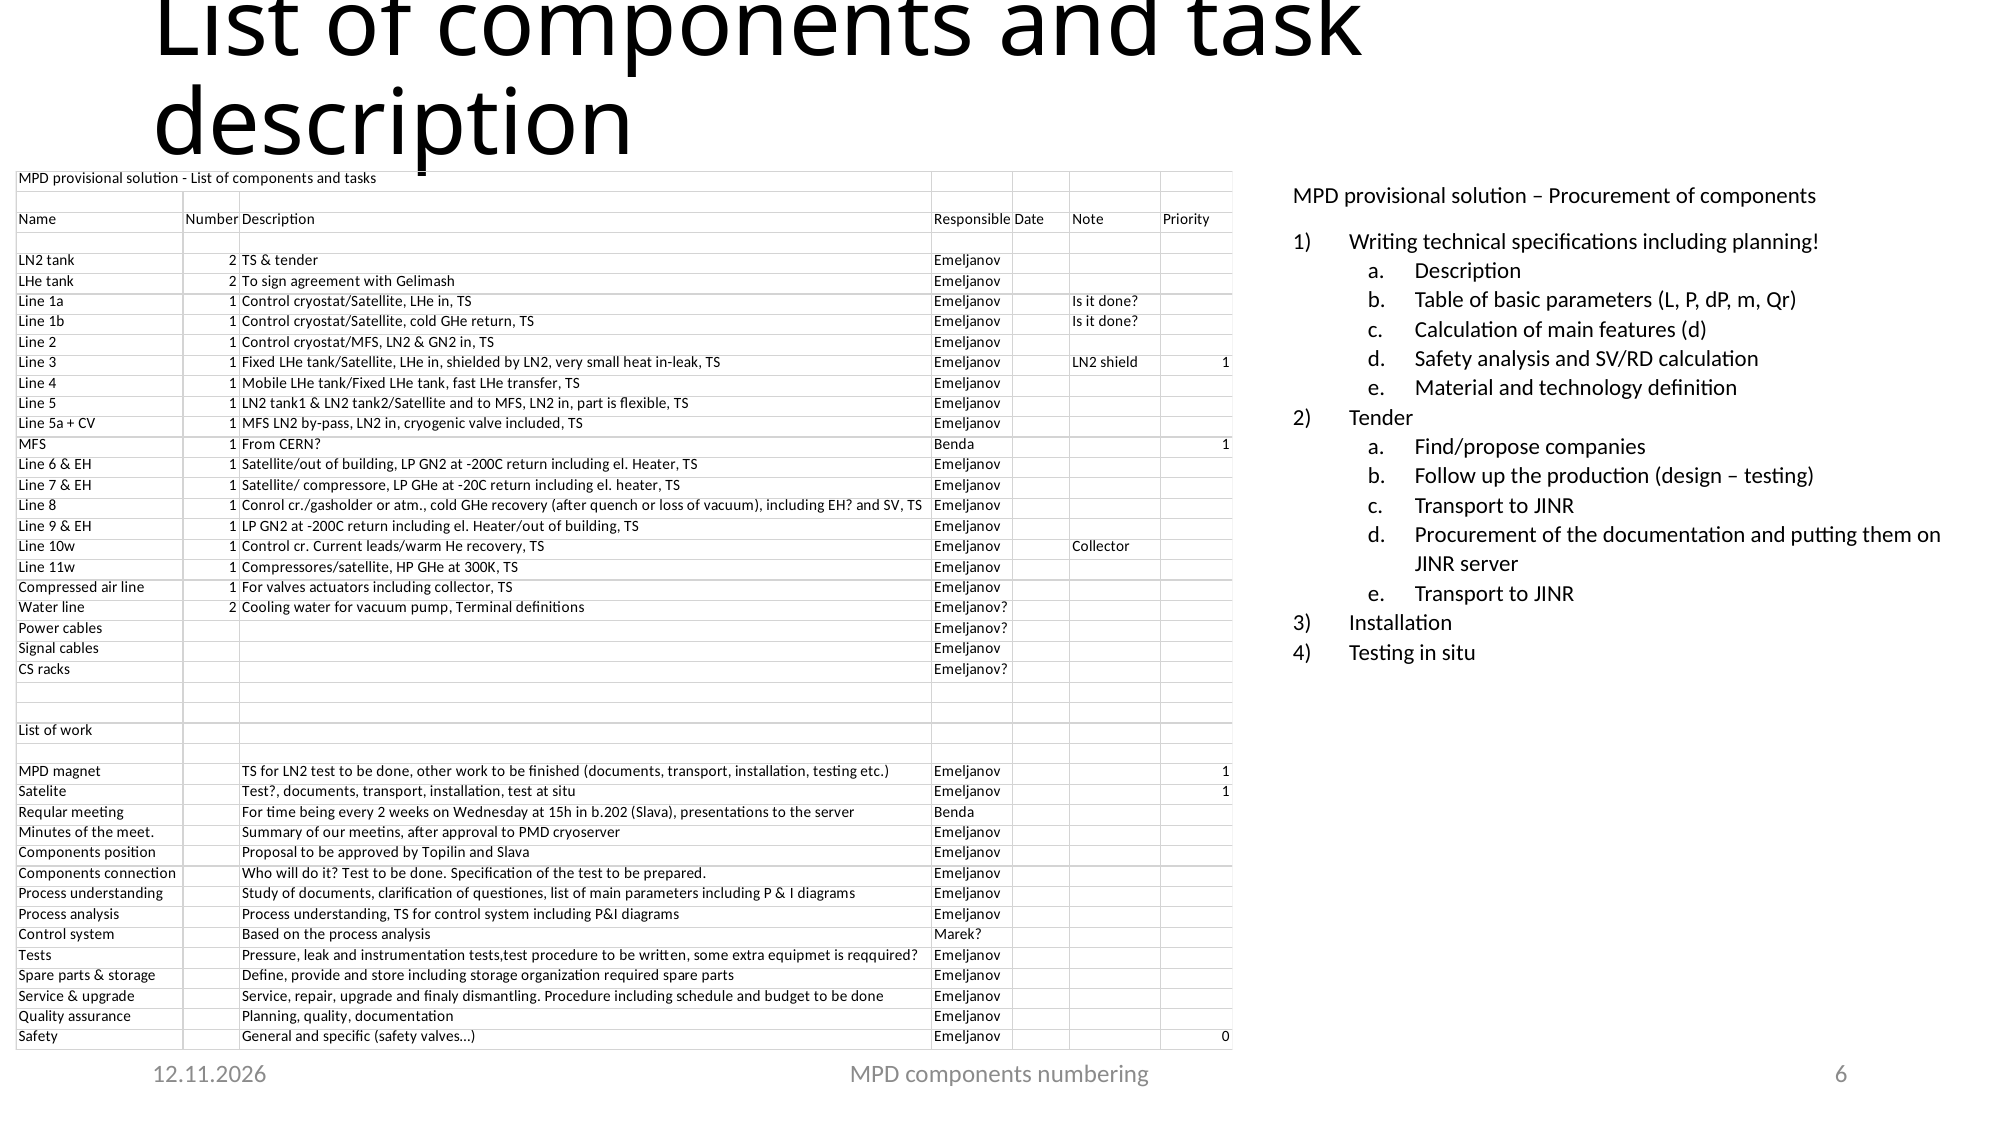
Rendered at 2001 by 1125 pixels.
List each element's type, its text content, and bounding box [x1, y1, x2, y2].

slide_number 6 [1412, 1042, 1863, 1103]
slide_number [137, 1050, 588, 1103]
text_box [15, 170, 1233, 1050]
title List of components and task description [137, 16, 1863, 134]
footer MPD components numbering [662, 1042, 1338, 1103]
text_box MPD provisional solution – Procurement of components Writing technical specifications including planning! Description Table of basic parameters (L, P, dP, m, Qr) Calculation of main features (d) Safety analysis and SV/RD calculation Material and technology definition Tender Find/propose companies Follow up the production (design – testing) Transport to JINR Procurement of the documentation and putting them on JINR server Transport to JINR Installation Testing in situ [1278, 170, 2000, 672]
